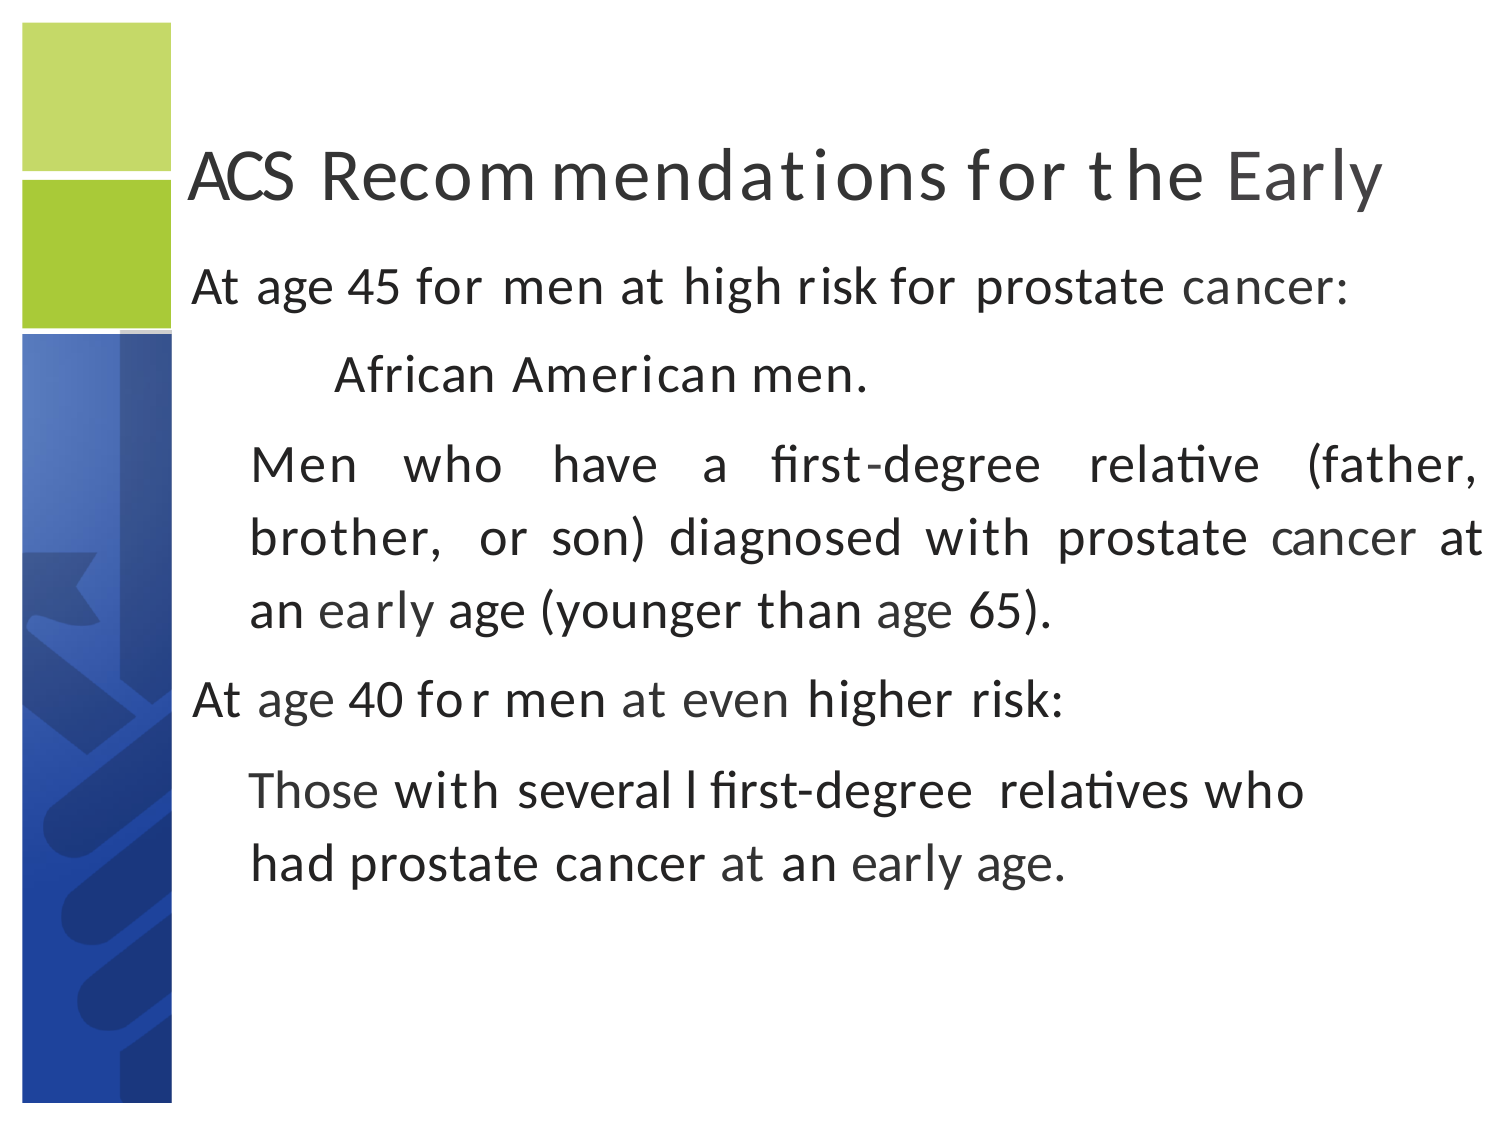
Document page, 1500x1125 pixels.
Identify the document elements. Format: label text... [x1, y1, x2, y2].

picture [22, 330, 172, 1103]
title ACS Recommendations for the Early [187, 125, 1500, 317]
list At age 45 for men at high risk for prostate cancer: African American men. Men who have a first-degree relative (father, brother, or son) diagnosed with prostate cancer at an early age (younger than age 65). At age 40 for men at even higher risk: Those with several l first-degree relatives who had prostate cancer at an early age. [131, 249, 1487, 993]
